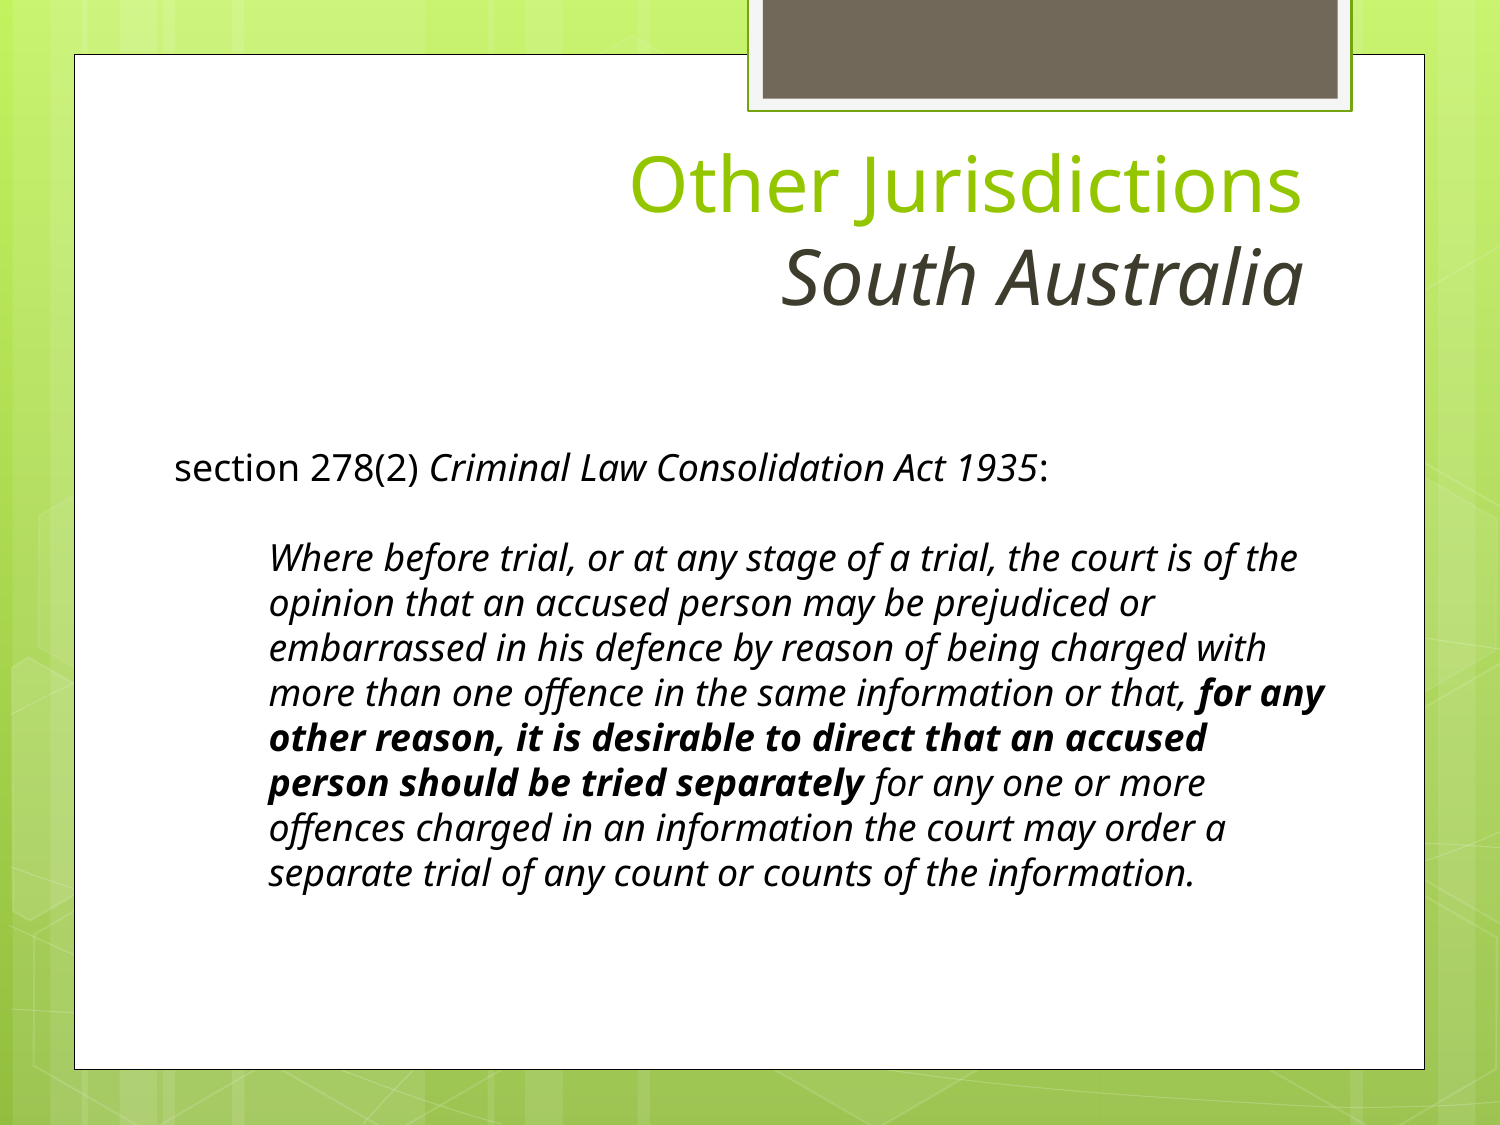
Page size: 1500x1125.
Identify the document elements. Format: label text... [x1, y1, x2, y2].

text_box Where before trial, or at any stage of a trial, the court is of the opinion that an accused person may be prejudiced or embarrassed in his defence by reason of being charged with more than one offence in the same information or that, for any other reason, it is desirable to direct that an accused person should be tried separately for any one or more offences charged in an information the court may order a separate trial of any count or counts of the information. [253, 527, 1341, 947]
text_box section 278(2) Criminal Law Consolidation Act 1935: [159, 436, 1346, 632]
text_box Other Jurisdictions & South Australia [166, 125, 1320, 421]
